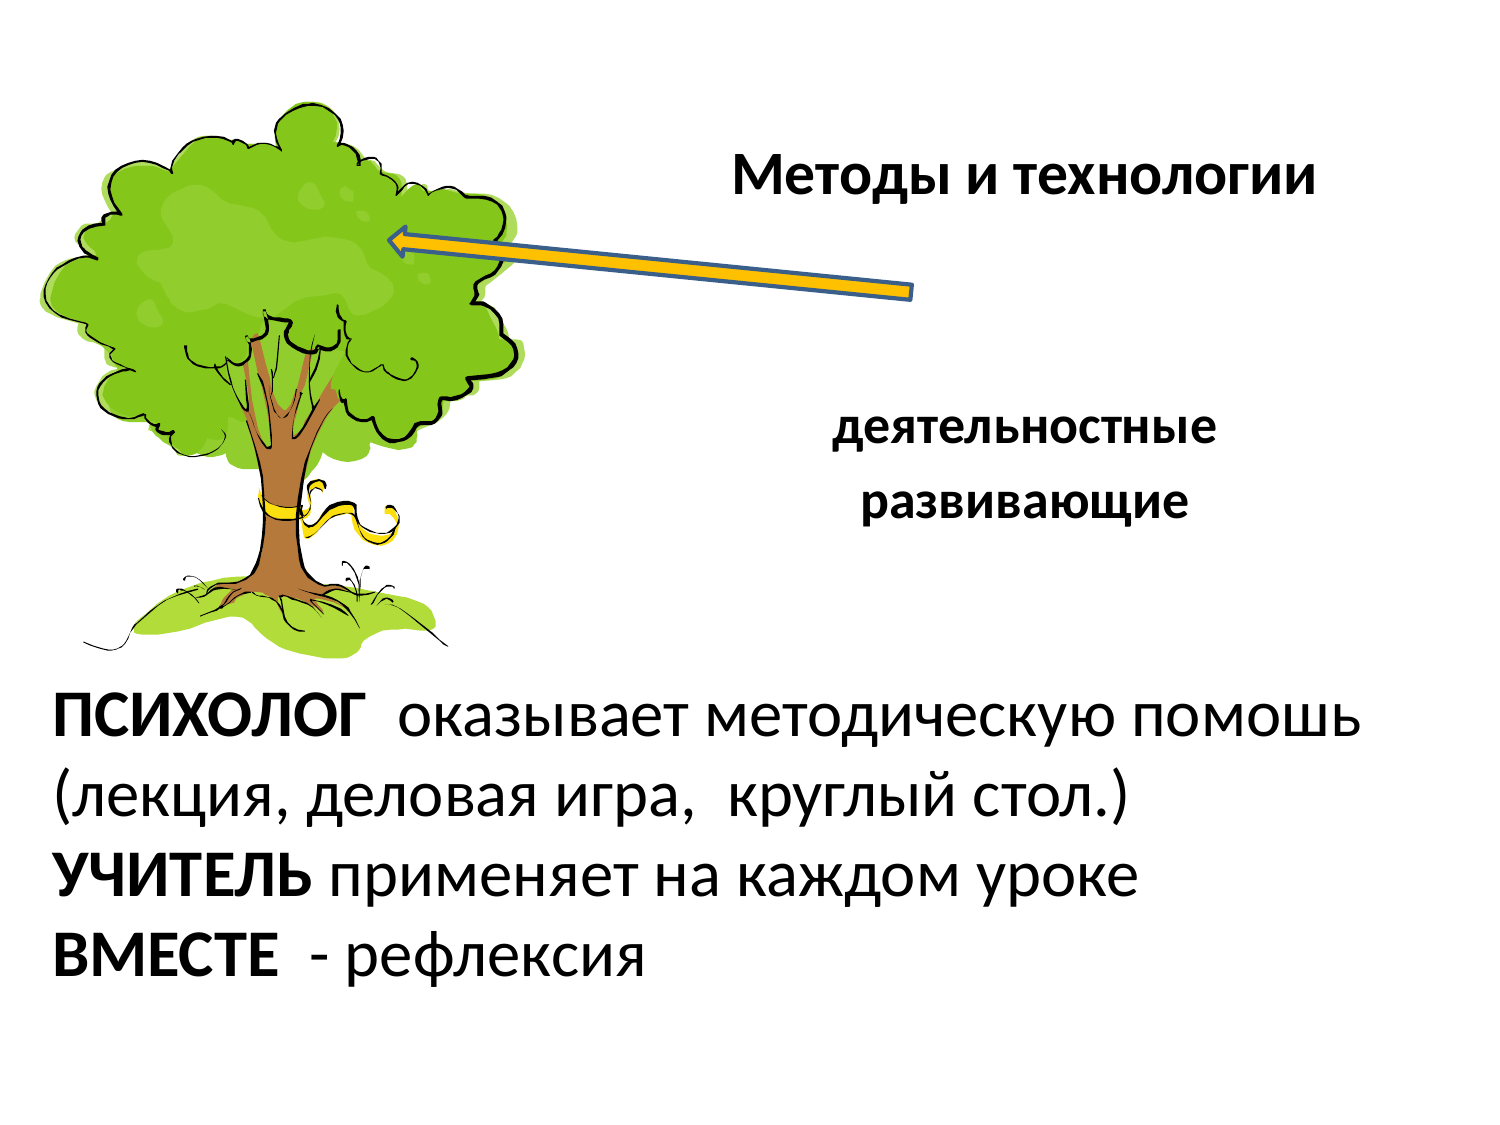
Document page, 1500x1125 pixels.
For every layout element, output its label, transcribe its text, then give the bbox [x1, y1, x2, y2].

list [37, 99, 528, 661]
list Методы и технологии деятельностные развивающие [575, 125, 1475, 538]
text_box ПСИХОЛОГ оказывает методическую помошь (лекция, деловая игра, круглый стол.) УЧИТЕЛЬ применяет на каждом уроке ВМЕСТЕ - рефлексия [37, 662, 1450, 997]
text_box [532, 244, 914, 302]
